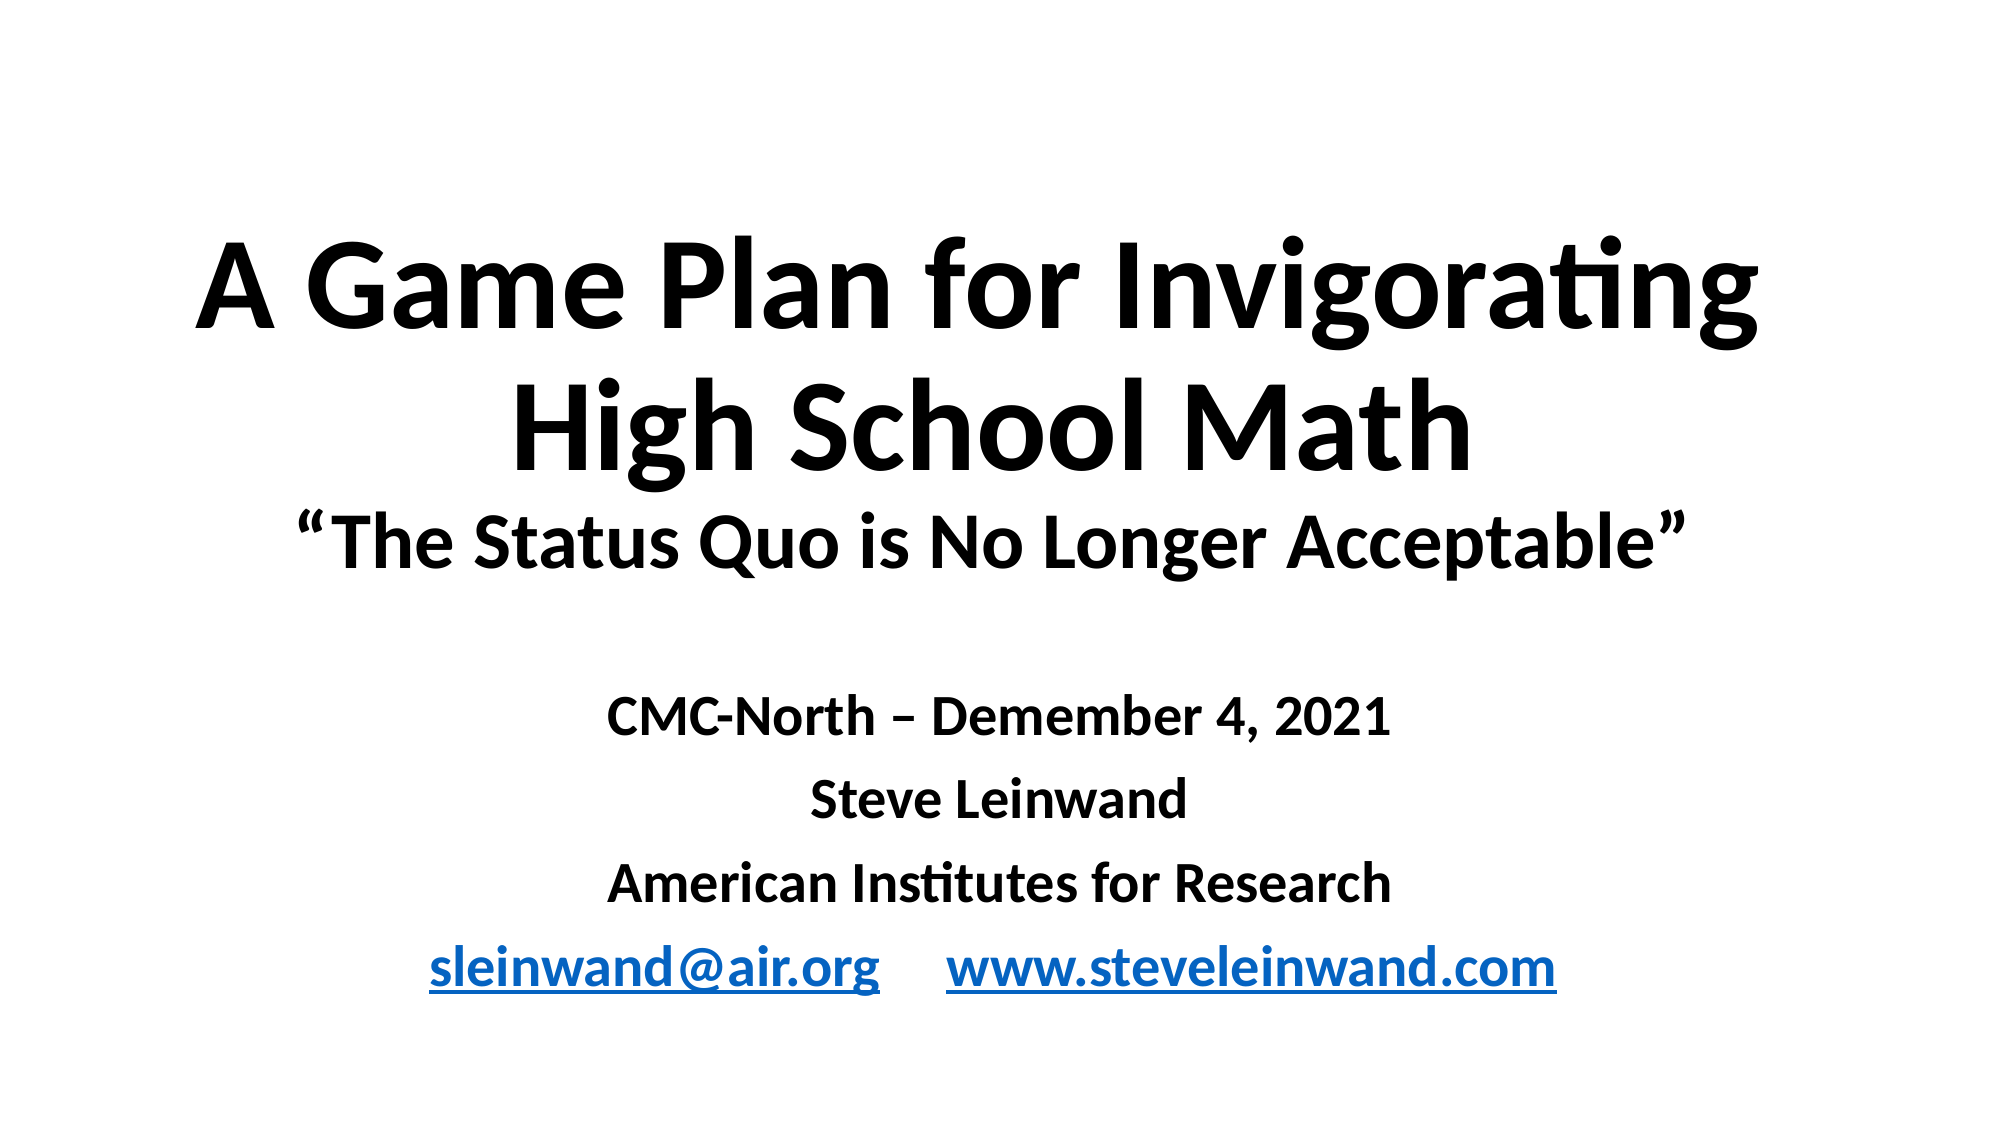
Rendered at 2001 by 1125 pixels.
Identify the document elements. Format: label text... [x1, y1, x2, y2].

title A Game Plan for Invigorating High School Math “The Status Quo is No Longer Acceptable” [53, 201, 1933, 594]
subtitle CMC-North – Demember 4, 2021 Steve Leinwand American Institutes for Research sleinwand@air.org www.steveleinwand.com [249, 677, 1750, 1043]
